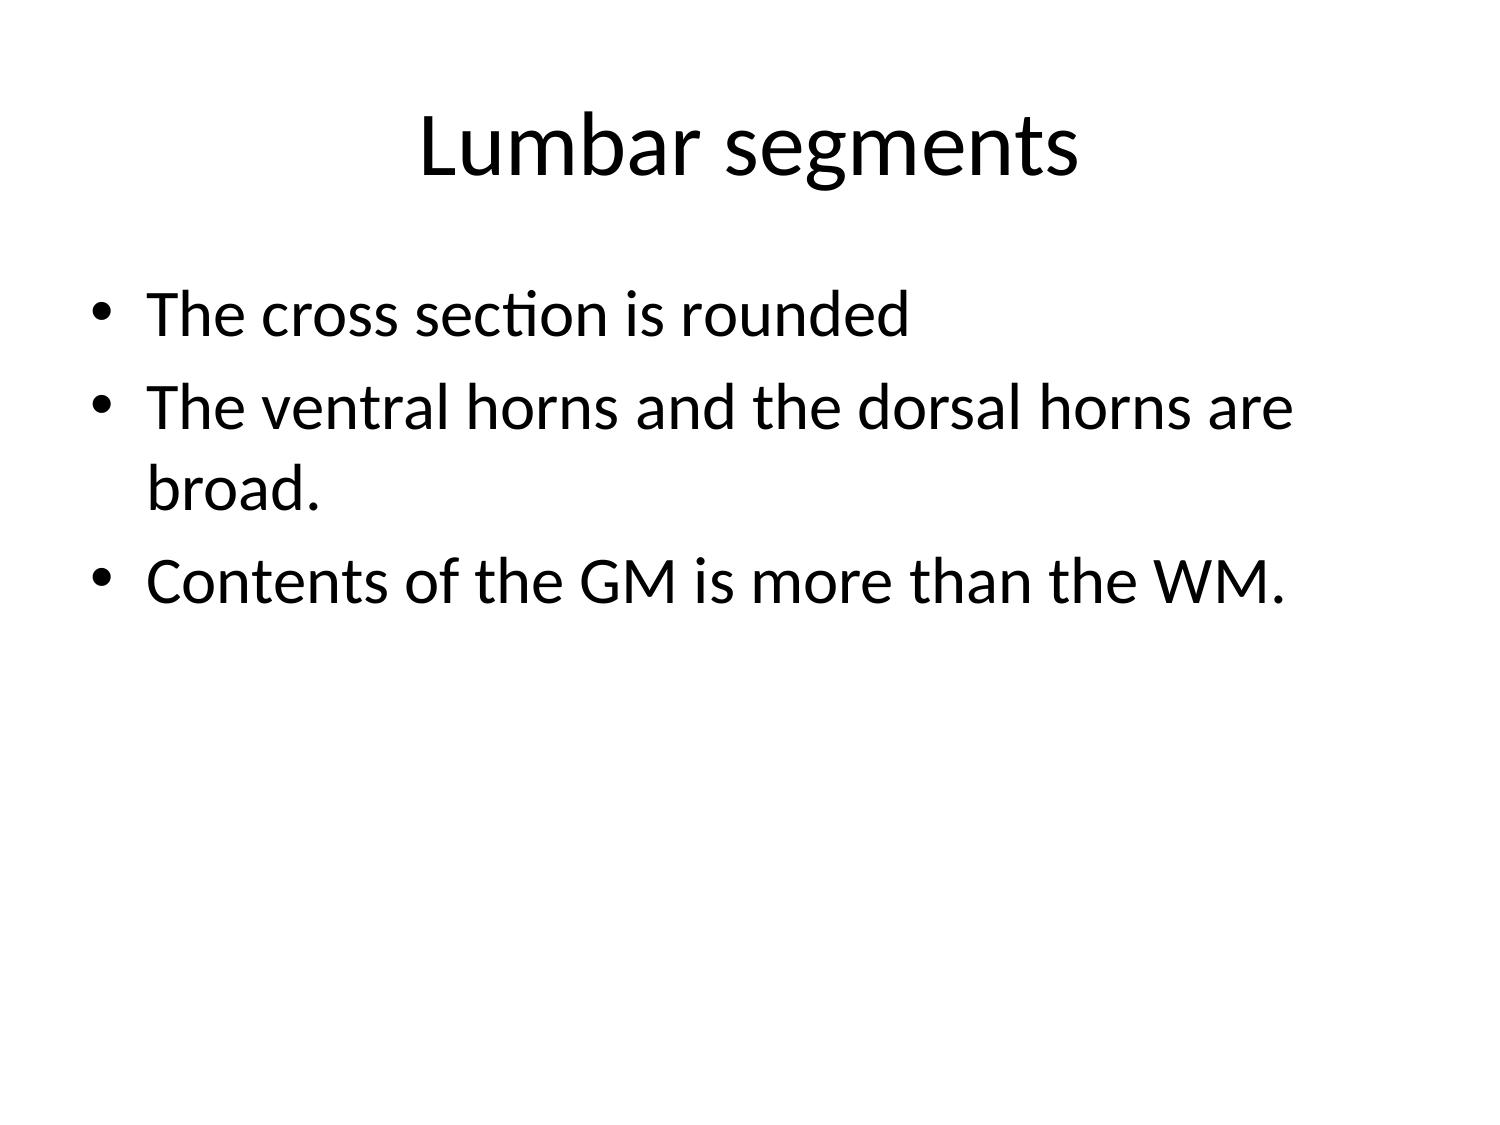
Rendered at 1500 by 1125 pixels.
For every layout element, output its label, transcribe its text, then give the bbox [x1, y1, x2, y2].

title Lumbar segments [75, 45, 1425, 233]
list The cross section is rounded The ventral horns and the dorsal horns are broad. Contents of the GM is more than the WM. [75, 262, 1425, 1005]
